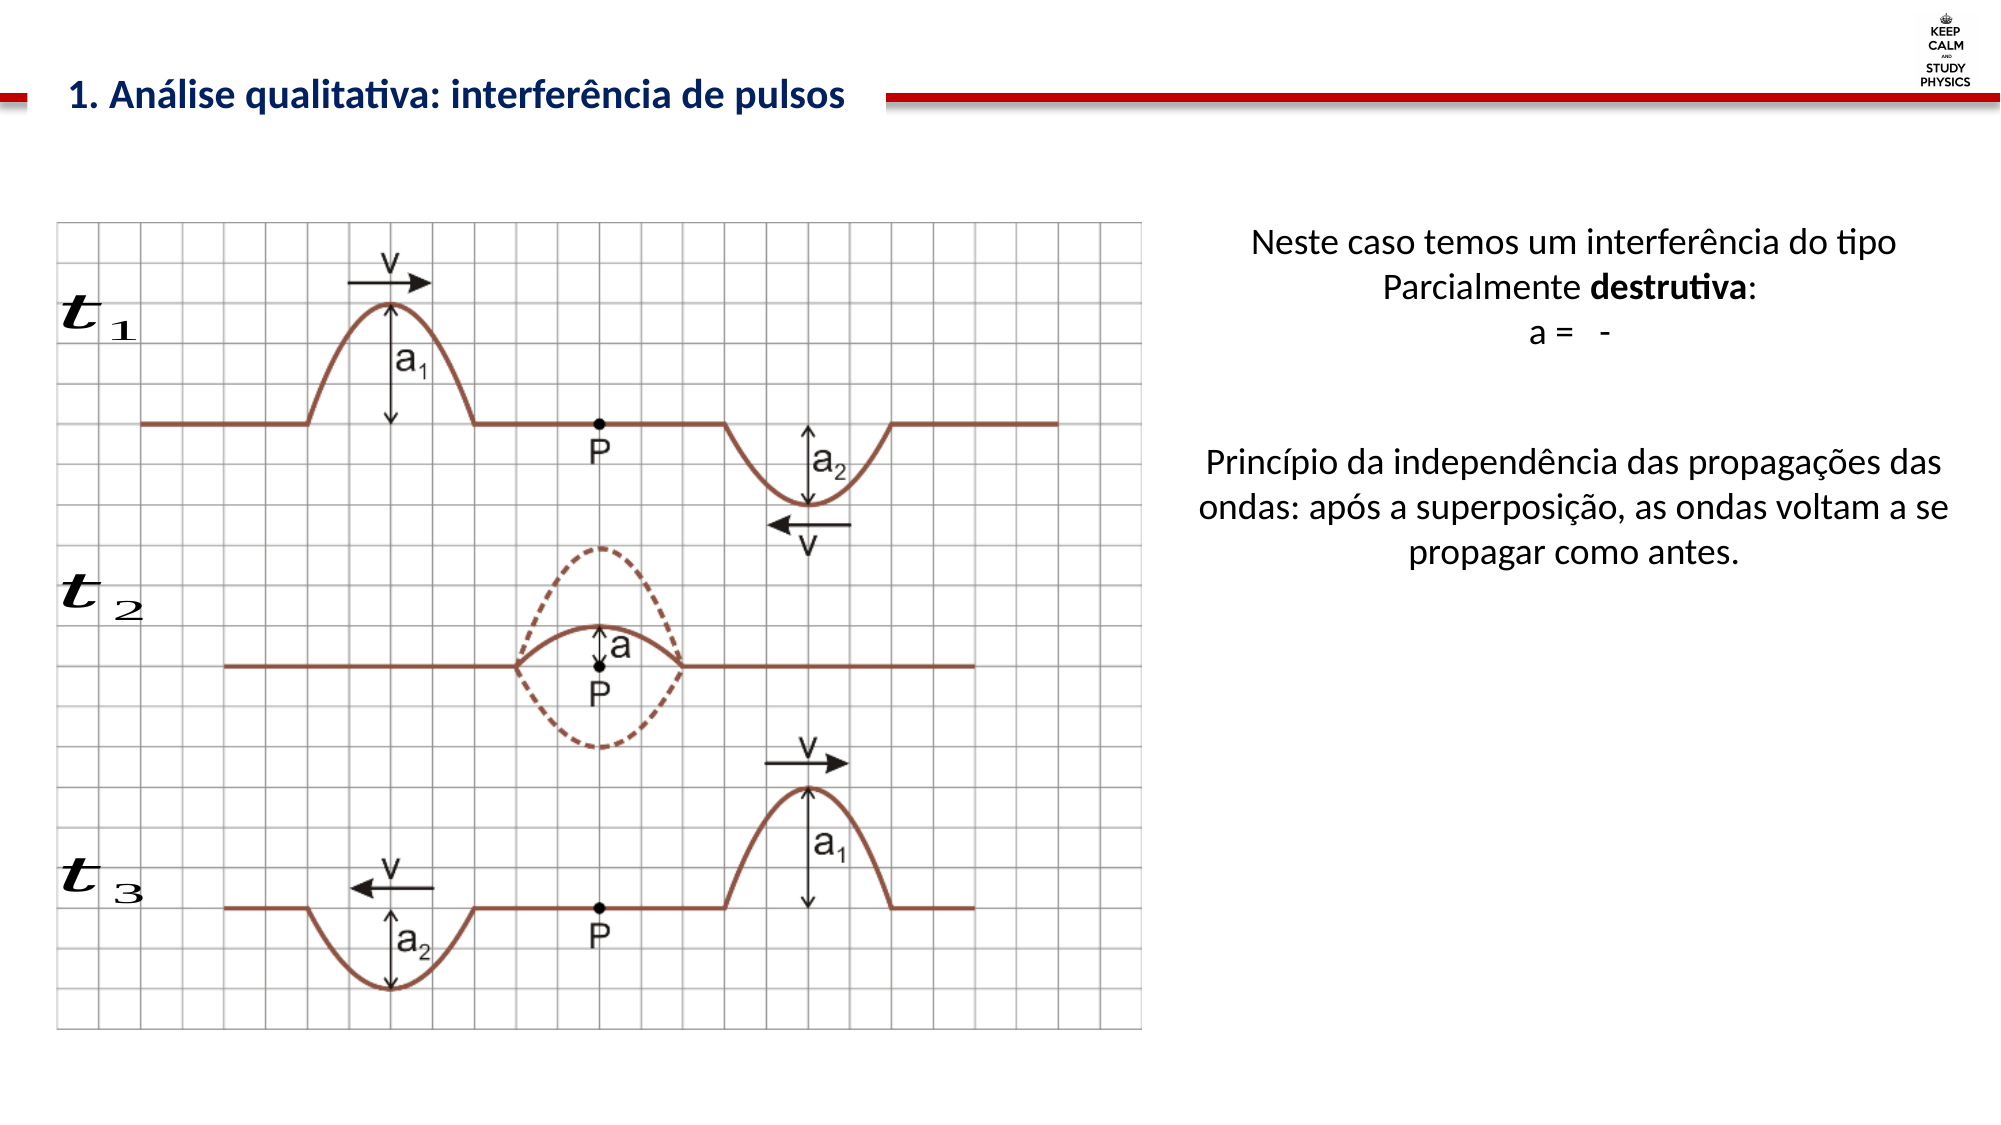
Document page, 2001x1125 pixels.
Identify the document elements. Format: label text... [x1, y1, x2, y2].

text_box 1. Análise qualitativa: interferência de pulsos [27, 98, 886, 125]
text_box 1. Análise qualitativa: interferência de pulsos [27, 59, 886, 97]
text_box Princípio da independência das propagações das ondas: após a superposição, as ondas voltam a se propagar como antes. [1182, 429, 1967, 579]
picture [55, 222, 1142, 1030]
picture [1914, 13, 1979, 89]
